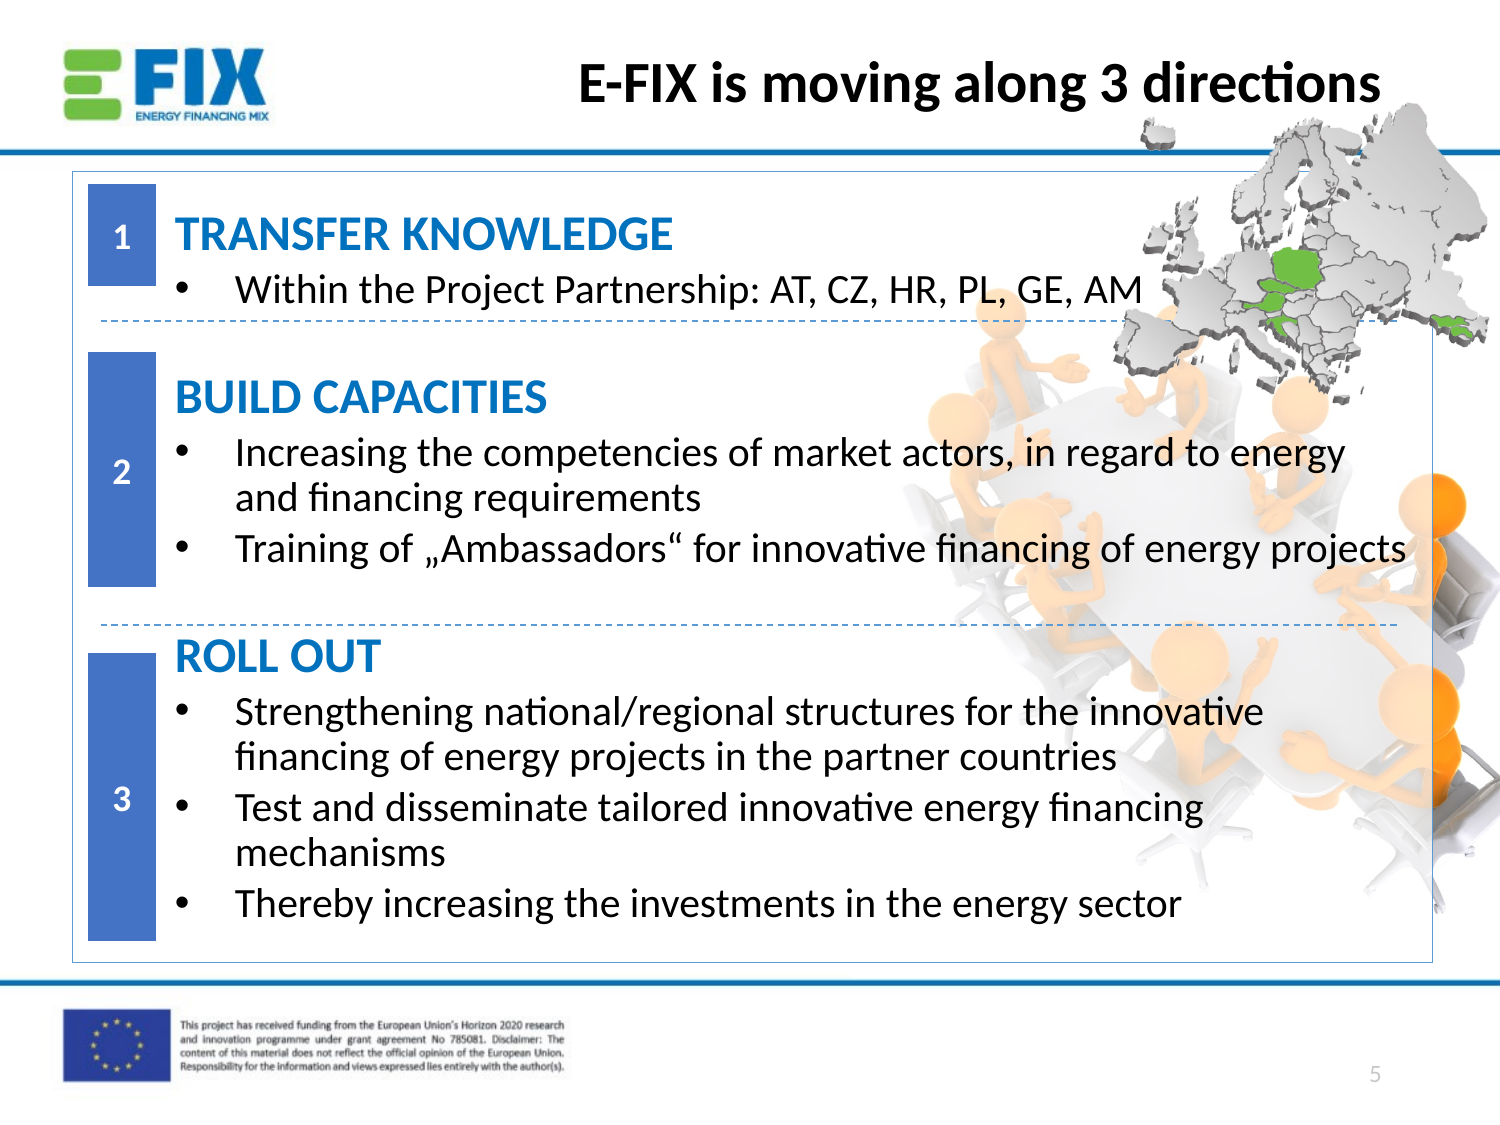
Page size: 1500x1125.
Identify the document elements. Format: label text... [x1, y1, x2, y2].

text_box 3 [86, 650, 158, 943]
slide_number 5 [1059, 1042, 1397, 1103]
text_box 2 [86, 349, 158, 589]
title E-FIX is moving along 3 directions [304, 44, 1397, 126]
text_box 1 [86, 182, 158, 288]
text_box TRANSFER KNOWLEDGE Within the Project Partnership: AT, CZ, HR, PL, GE, AM BUILD CAPACITIES Increasing the competencies of market actors, in regard to energy and financing requirements Training of „Ambassadors“ for innovative financing of energy projects ROLL OUT Strengthening national/regional structures for the innovative financing of energy projects in the partner countries Test and disseminate tailored innovative energy financing mechanisms Thereby increasing the investments in the energy sector [72, 171, 1099, 963]
picture [0, 0, 1500, 1125]
